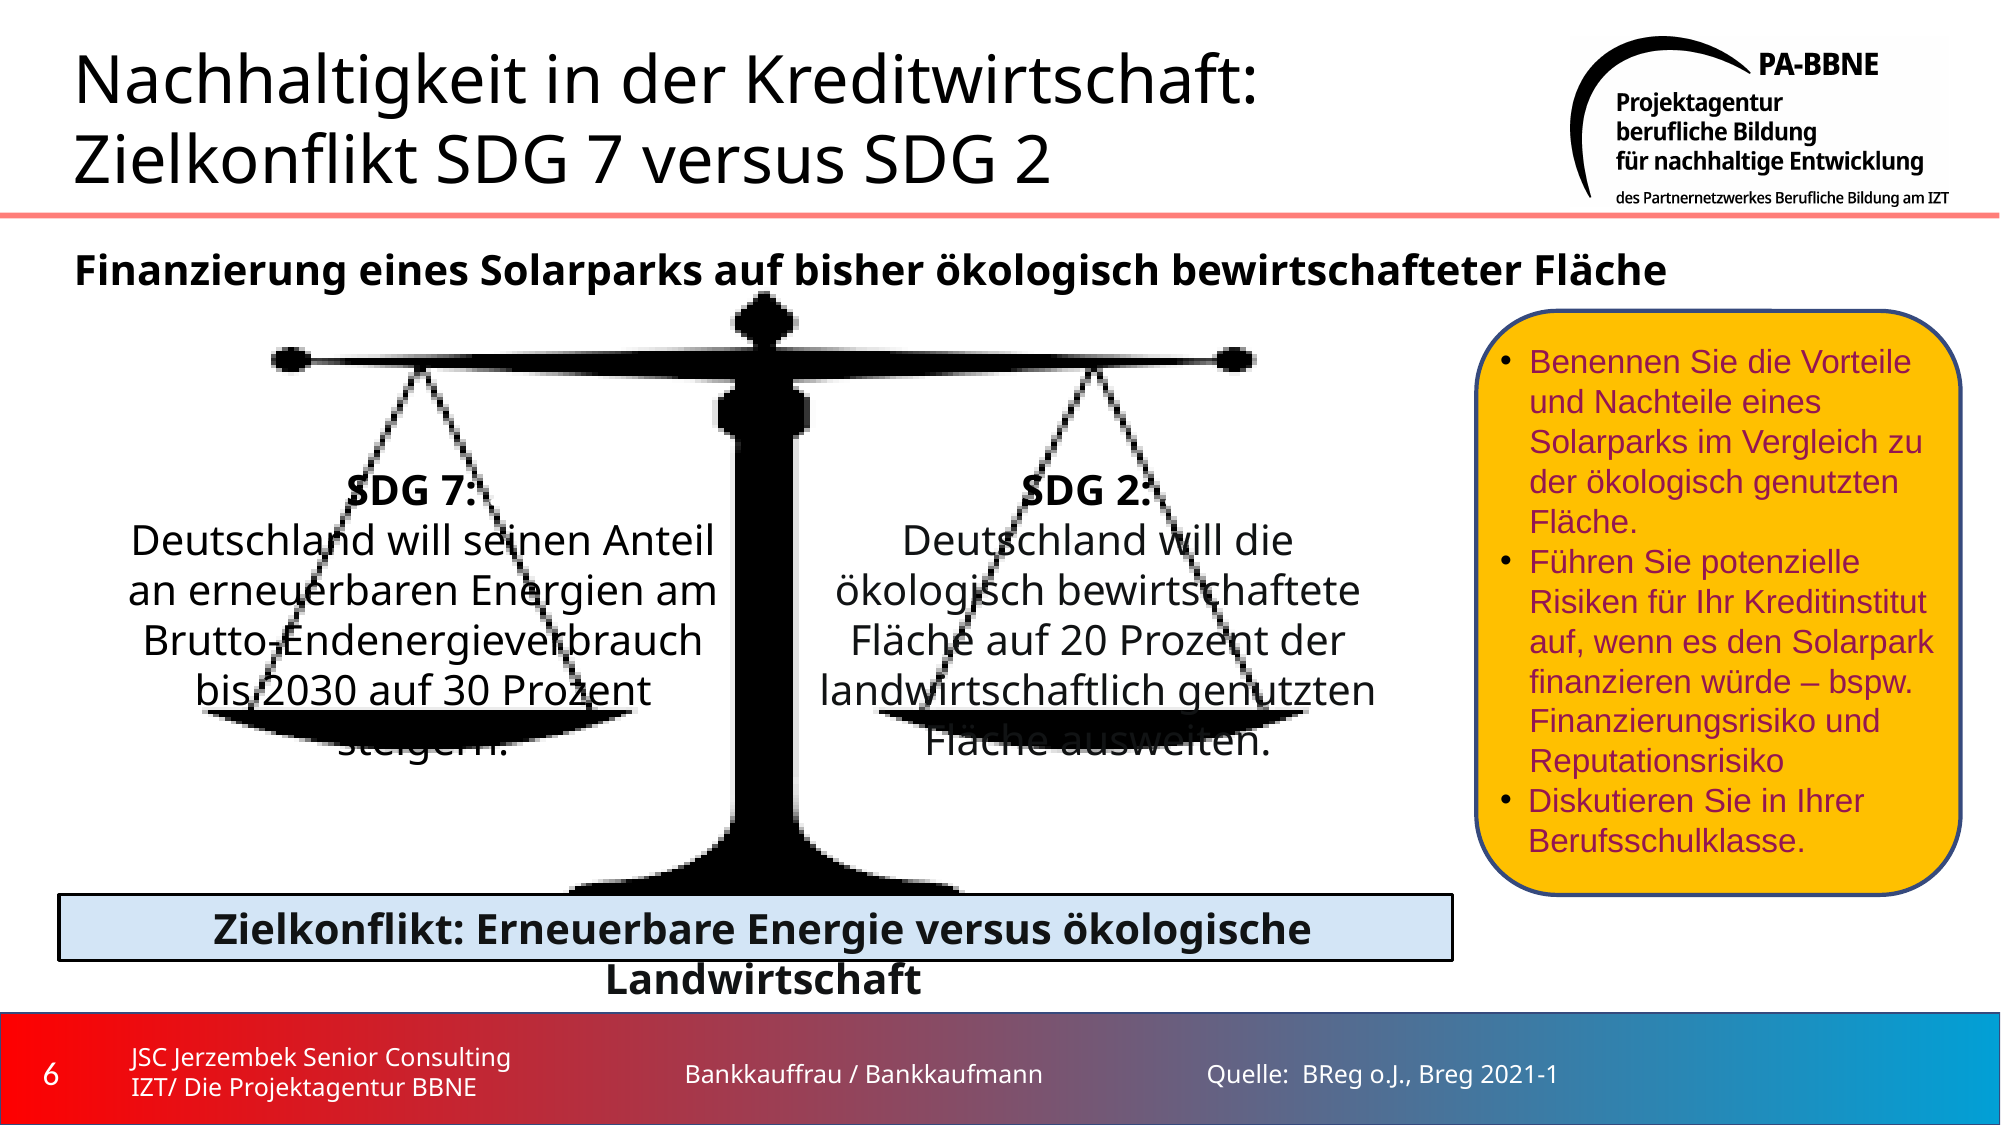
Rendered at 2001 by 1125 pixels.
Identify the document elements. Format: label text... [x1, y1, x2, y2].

title Nachhaltigkeit in der Kreditwirtschaft: Zielkonflikt SDG 7 versus SDG 2 [59, 29, 1949, 207]
slide_number 6 [0, 1026, 102, 1118]
text_box Benennen Sie die Vorteile und Nachteile eines Solarparks im Vergleich zu der ökologisch genutzten Fläche. Führen Sie potenzielle Risiken für Ihr Kreditinstitut auf, wenn es den Solarpark finanzieren würde – bspw. Finanzierungsrisiko und Reputationsrisiko Diskutieren Sie in Ihrer Berufsschulklasse. [1476, 310, 1961, 895]
text_box Finanzierung eines Solarparks auf bisher ökologisch bewirtschafteter Fläche [1458, 236, 1949, 302]
list Bankkauffrau / Bankkaufmann [549, 1026, 1179, 1118]
list Quelle: BReg o.J., Breg 2021-1 [1191, 1026, 1949, 1118]
picture [58, 227, 1453, 961]
footer JSC Jerzembek Senior Consulting IZT/ Die Projektagentur BBNE [116, 1026, 534, 1118]
